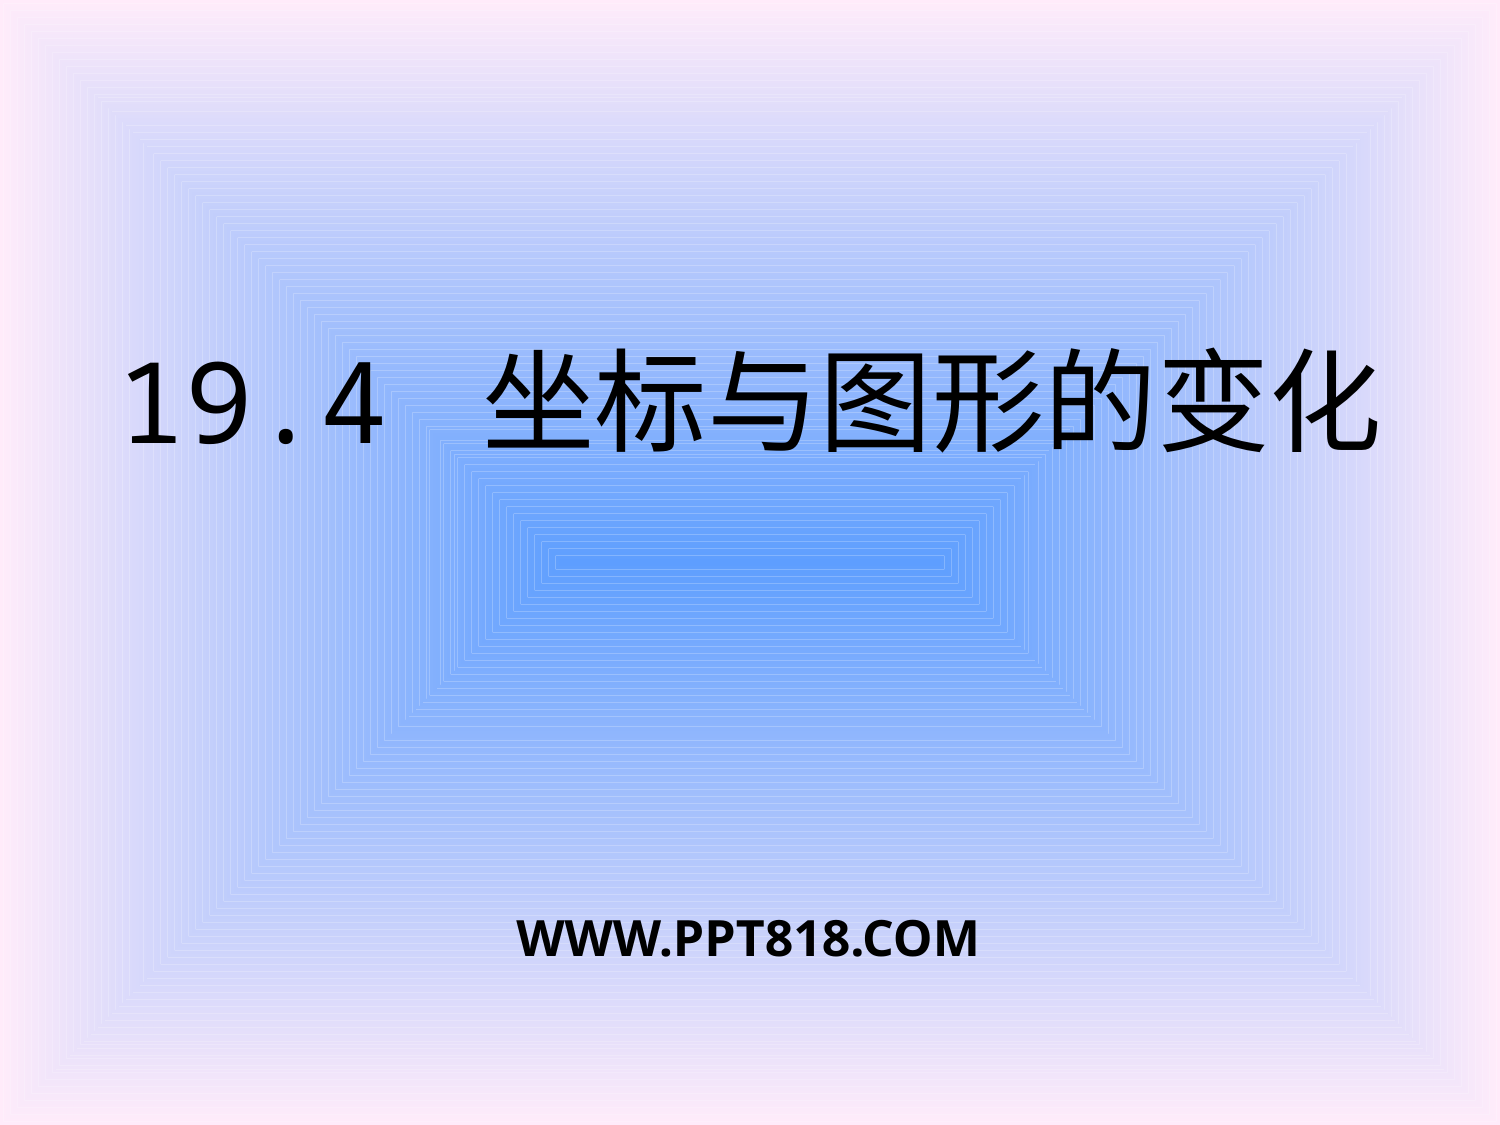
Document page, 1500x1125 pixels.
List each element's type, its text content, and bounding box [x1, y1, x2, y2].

text_box 19.4 坐标与图形的变化 [0, 323, 1500, 473]
text_box WWW.PPT818.COM [0, 893, 1500, 974]
